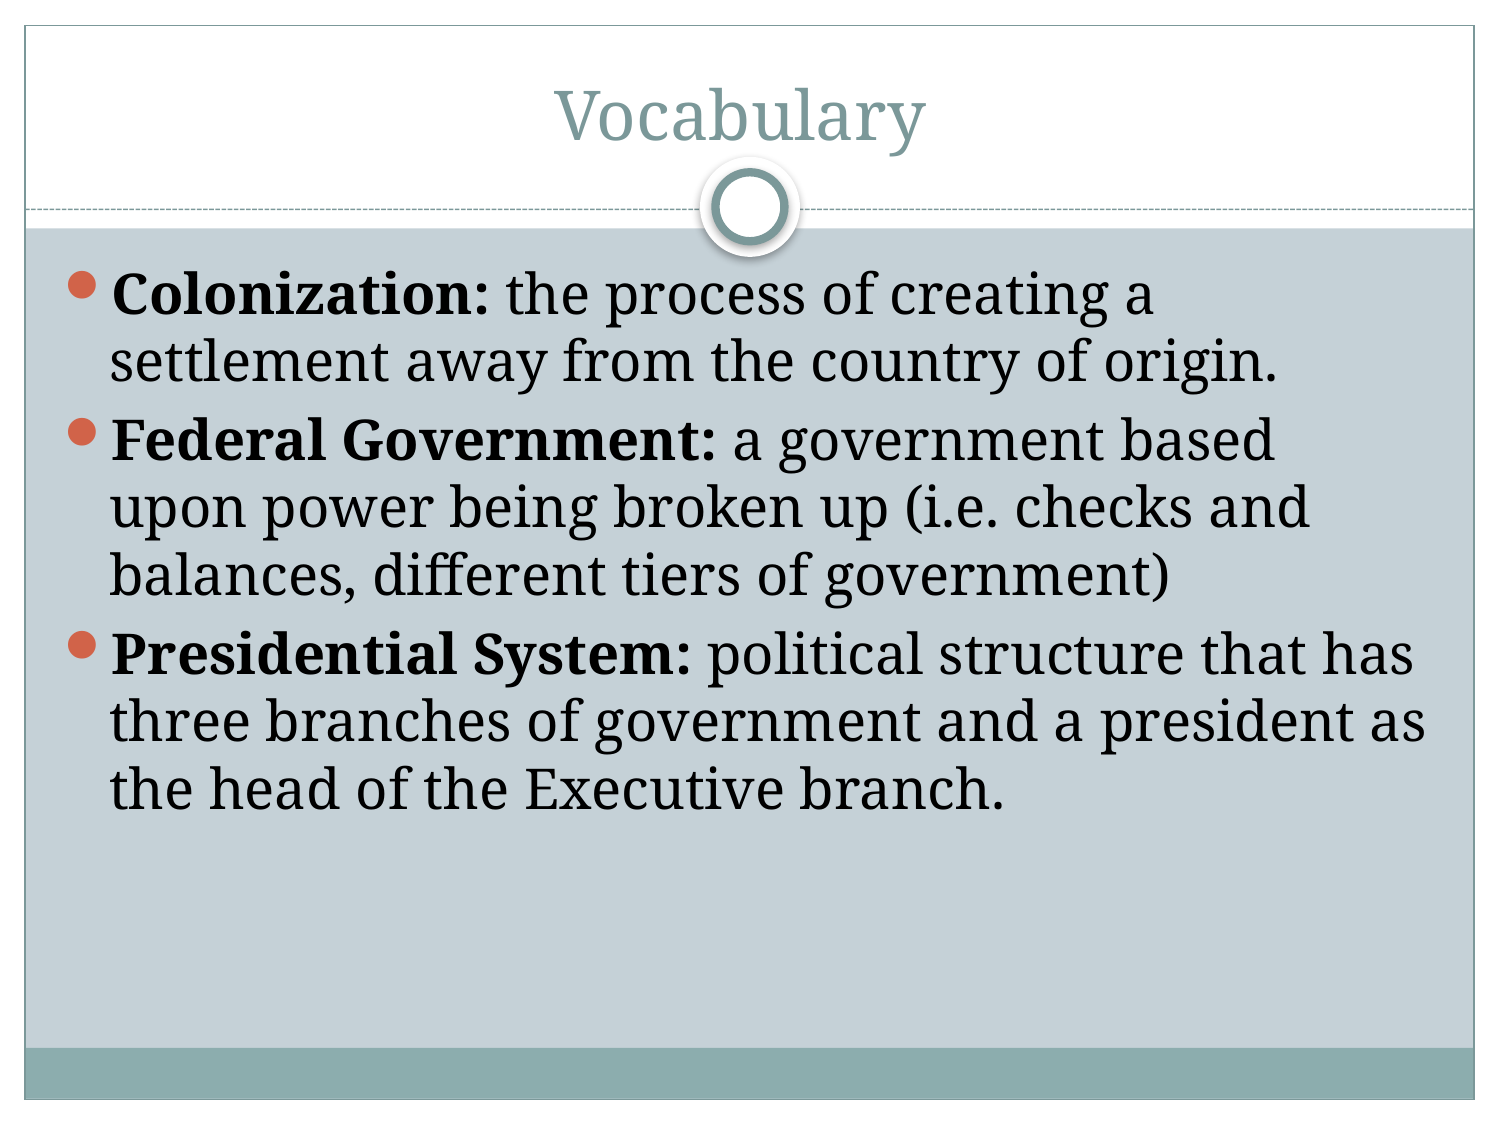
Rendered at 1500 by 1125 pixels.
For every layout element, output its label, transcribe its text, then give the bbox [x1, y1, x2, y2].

title Vocabulary [49, 37, 1450, 162]
list Colonization: the process of creating a settlement away from the country of origin. Federal Government: a government based upon power being broken up (i.e. checks and balances, different tiers of government) Presidential System: political structure that has three branches of government and a president as the head of the Executive branch. [49, 250, 1445, 1001]
